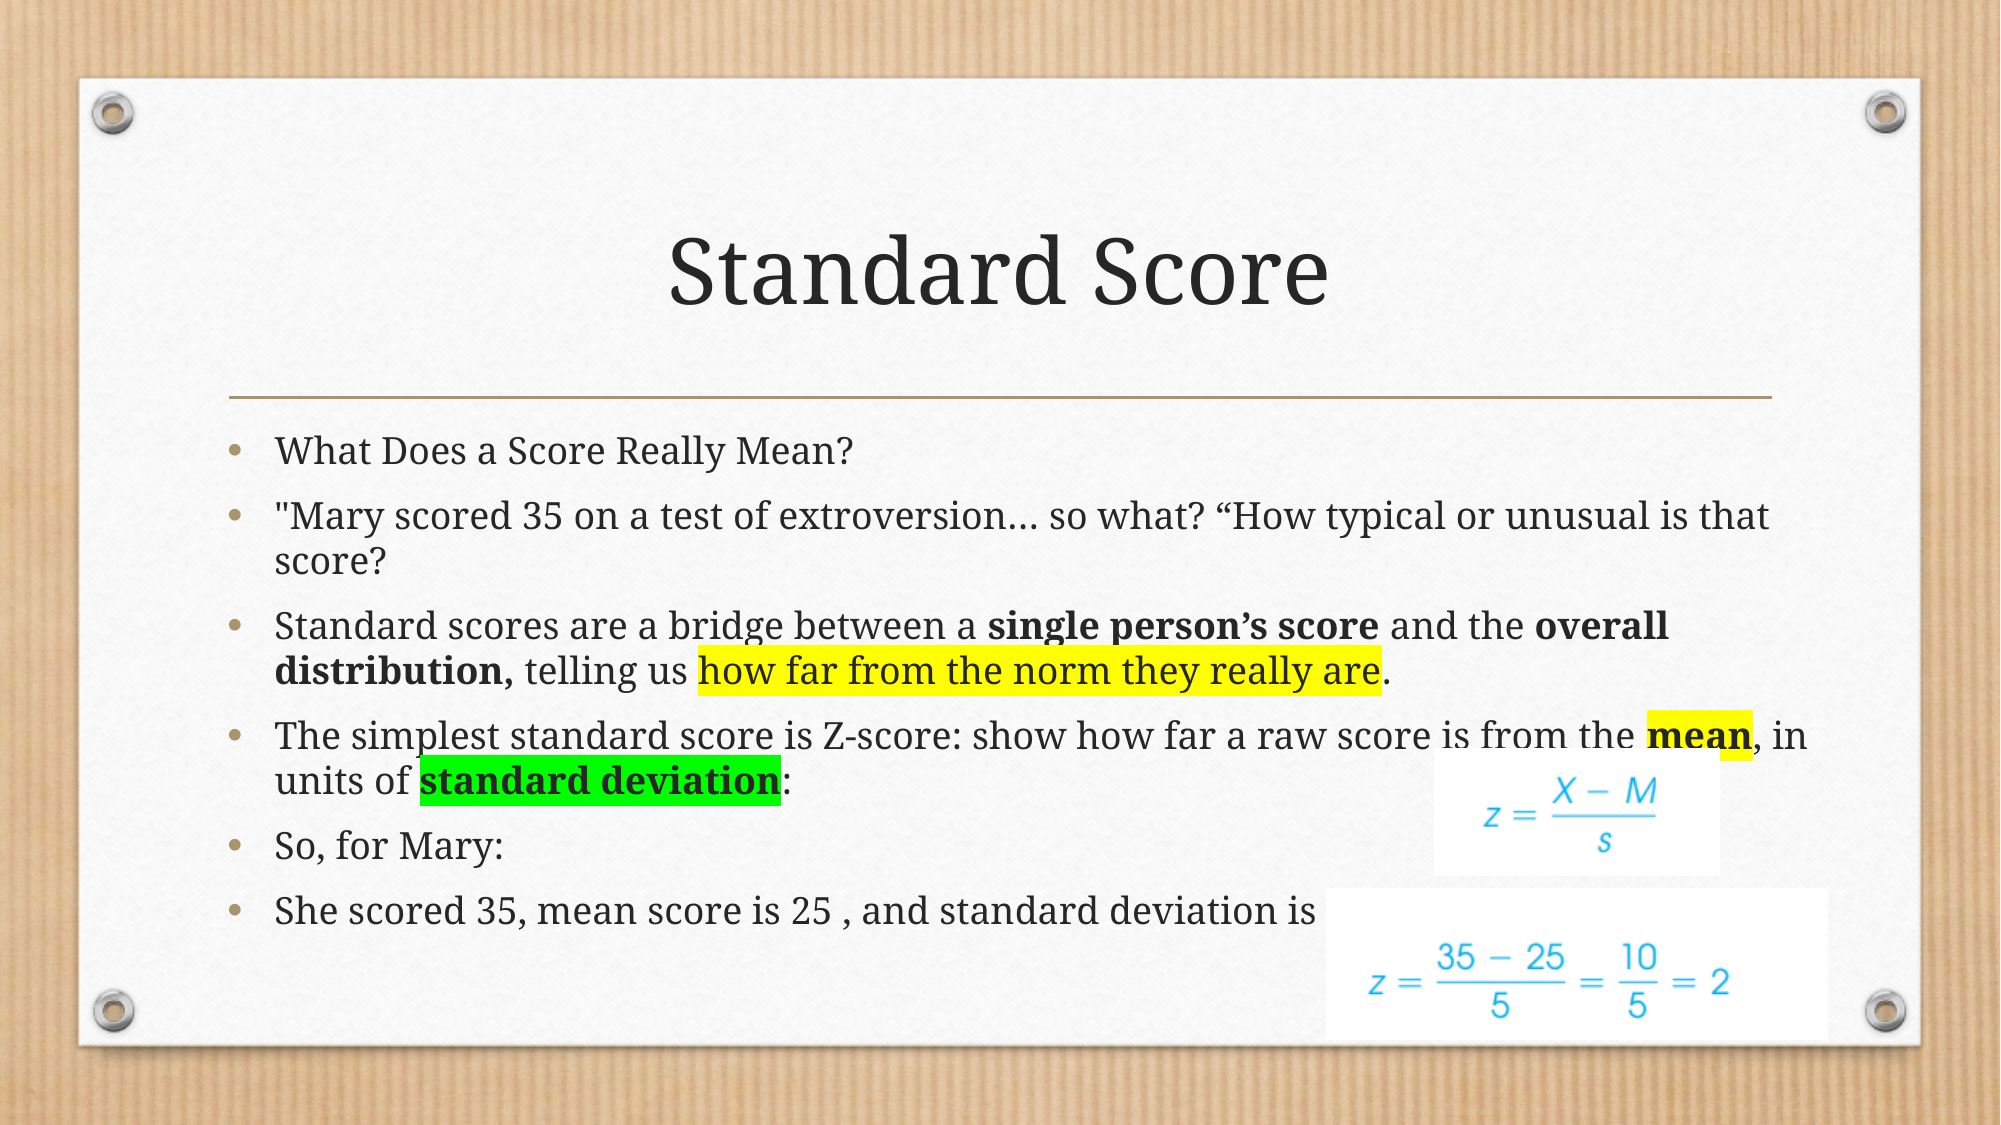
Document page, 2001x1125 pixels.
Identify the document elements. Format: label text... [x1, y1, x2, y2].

picture [0, 0, 2001, 1125]
title Standard Score [212, 161, 1788, 375]
list What Does a Score Really Mean? "Mary scored 35 on a test of extroversion… so what? “How typical or unusual is that score? Standard scores are a bridge between a single person’s score and the overall distribution, telling us how far from the norm they really are. The simplest standard score is Z-score: show how far a raw score is from the mean, in units of standard deviation: So, for Mary: She scored 35, mean score is 25 , and standard deviation is 5 [212, 419, 1884, 964]
